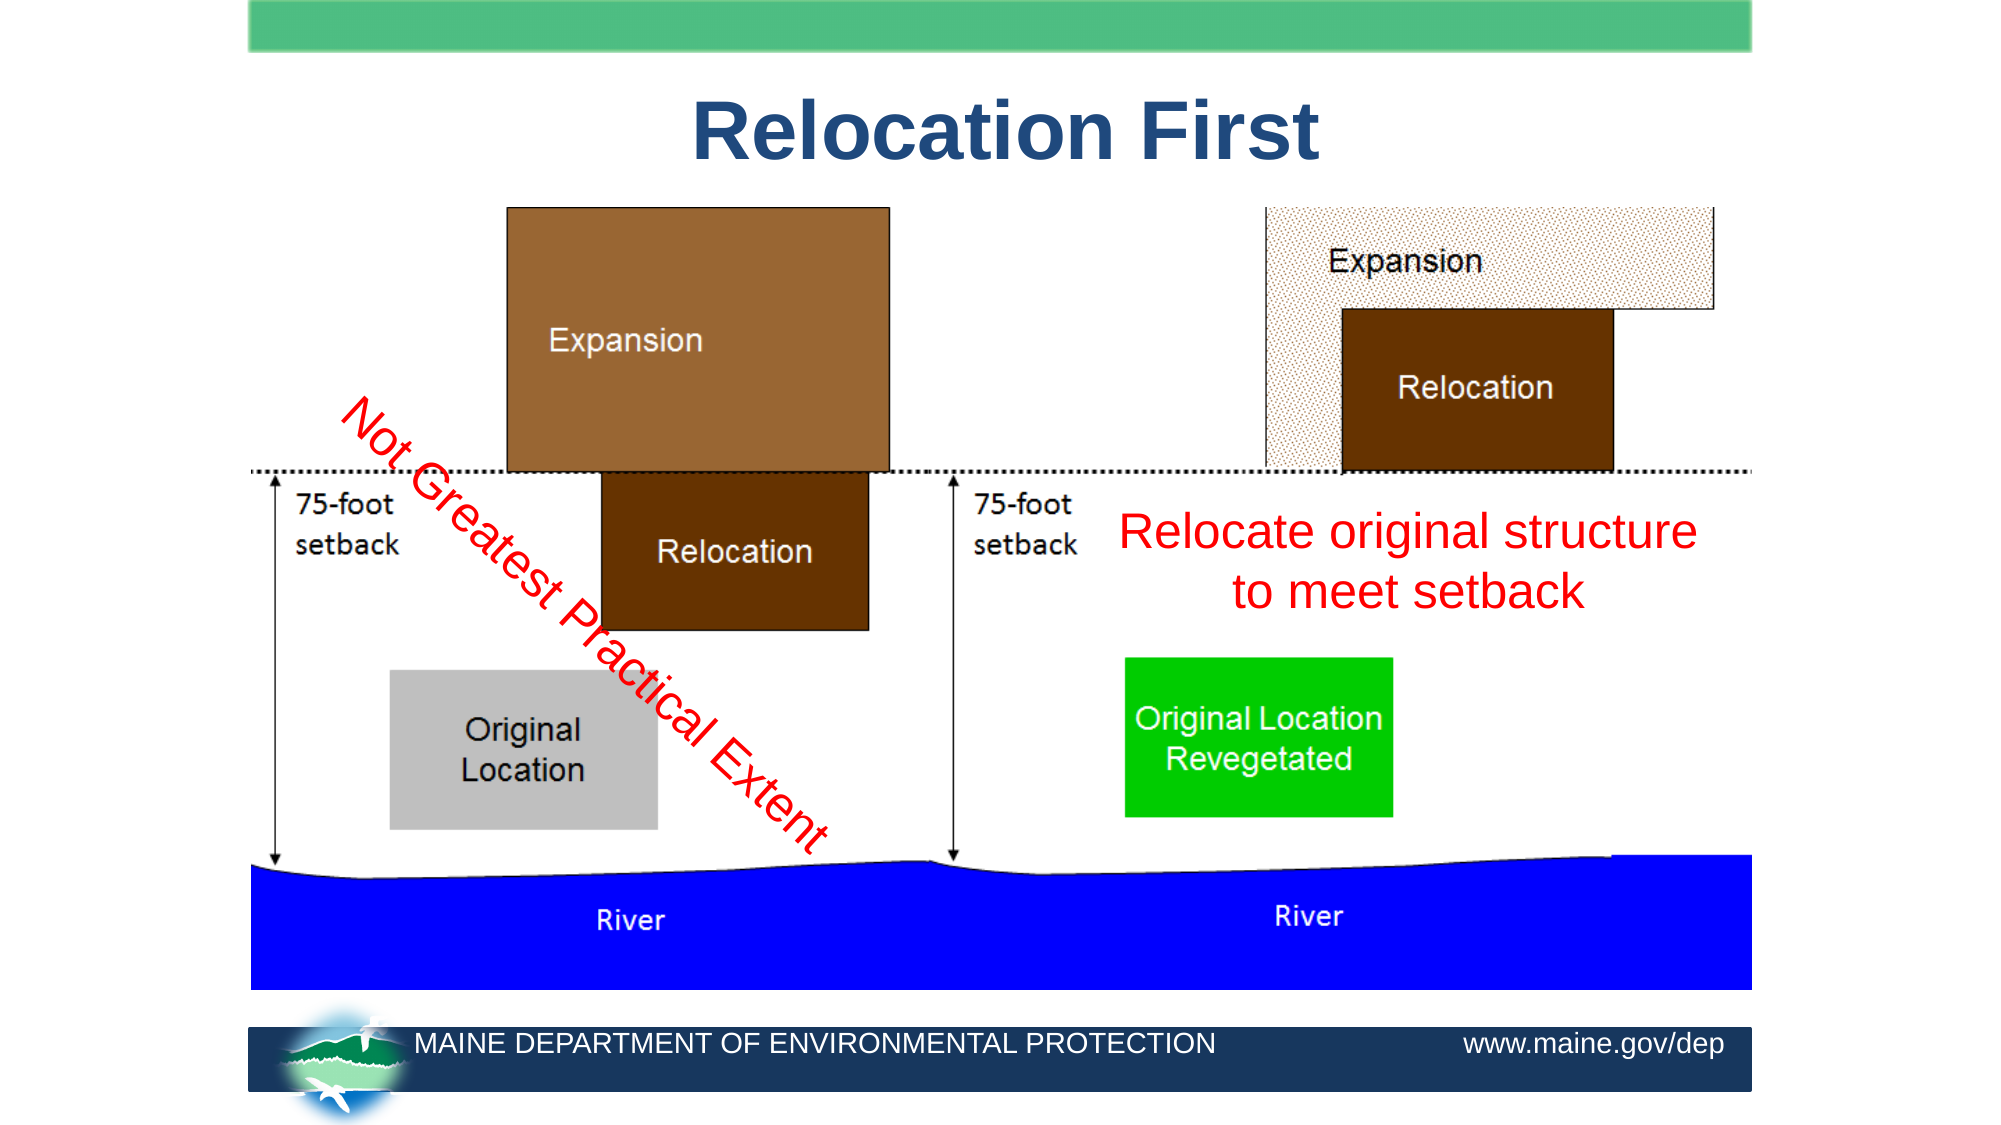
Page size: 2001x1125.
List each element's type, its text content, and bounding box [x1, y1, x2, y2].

title Relocation First [300, 53, 1713, 206]
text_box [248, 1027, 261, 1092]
text_box [252, 2, 1749, 51]
picture [250, 207, 1752, 991]
text_box MAINE DEPARTMENT OF ENVIRONMENTAL PROTECTION www.maine.gov/dep [427, 1027, 1752, 1092]
picture [266, 992, 423, 1125]
